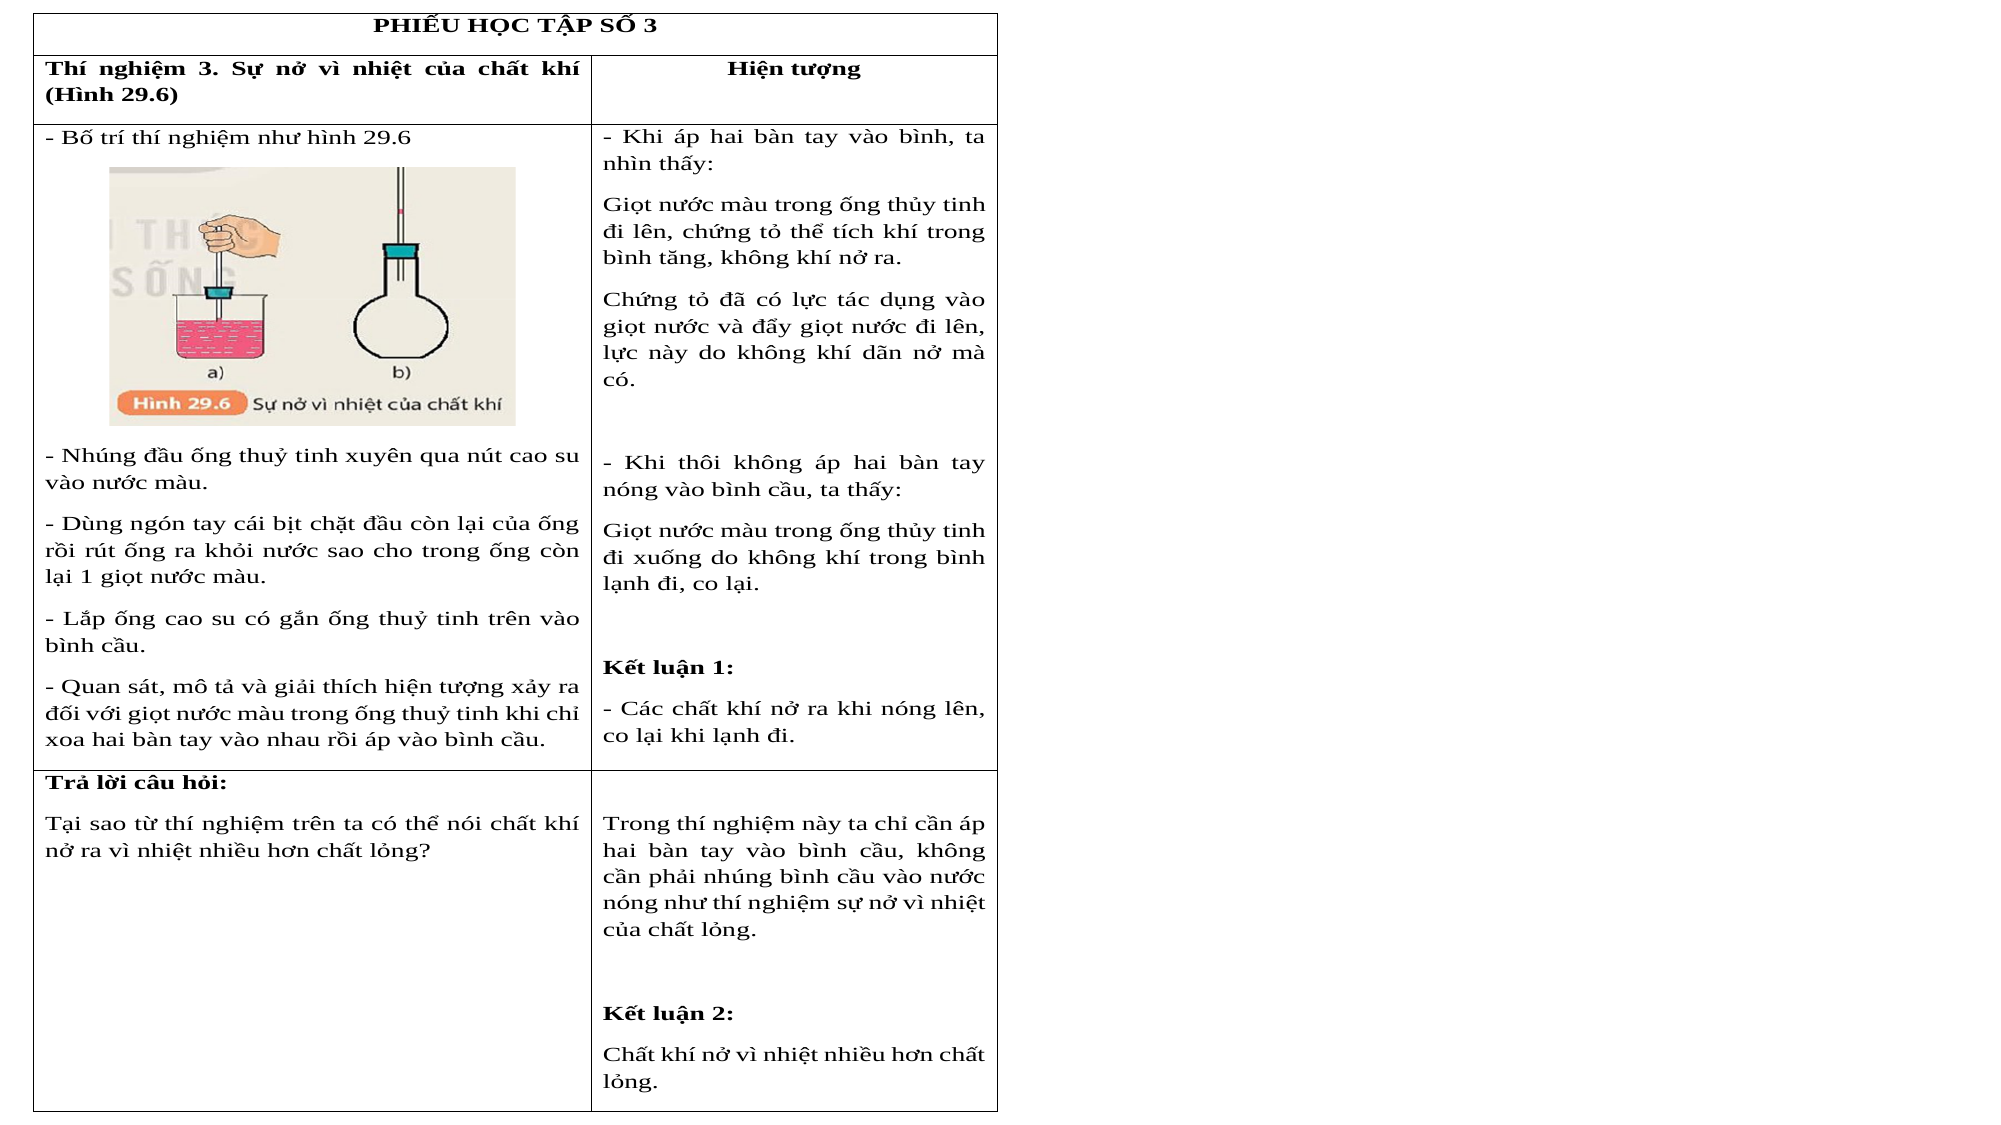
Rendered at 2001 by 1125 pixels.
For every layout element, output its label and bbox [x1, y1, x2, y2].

picture [33, 12, 1000, 1112]
